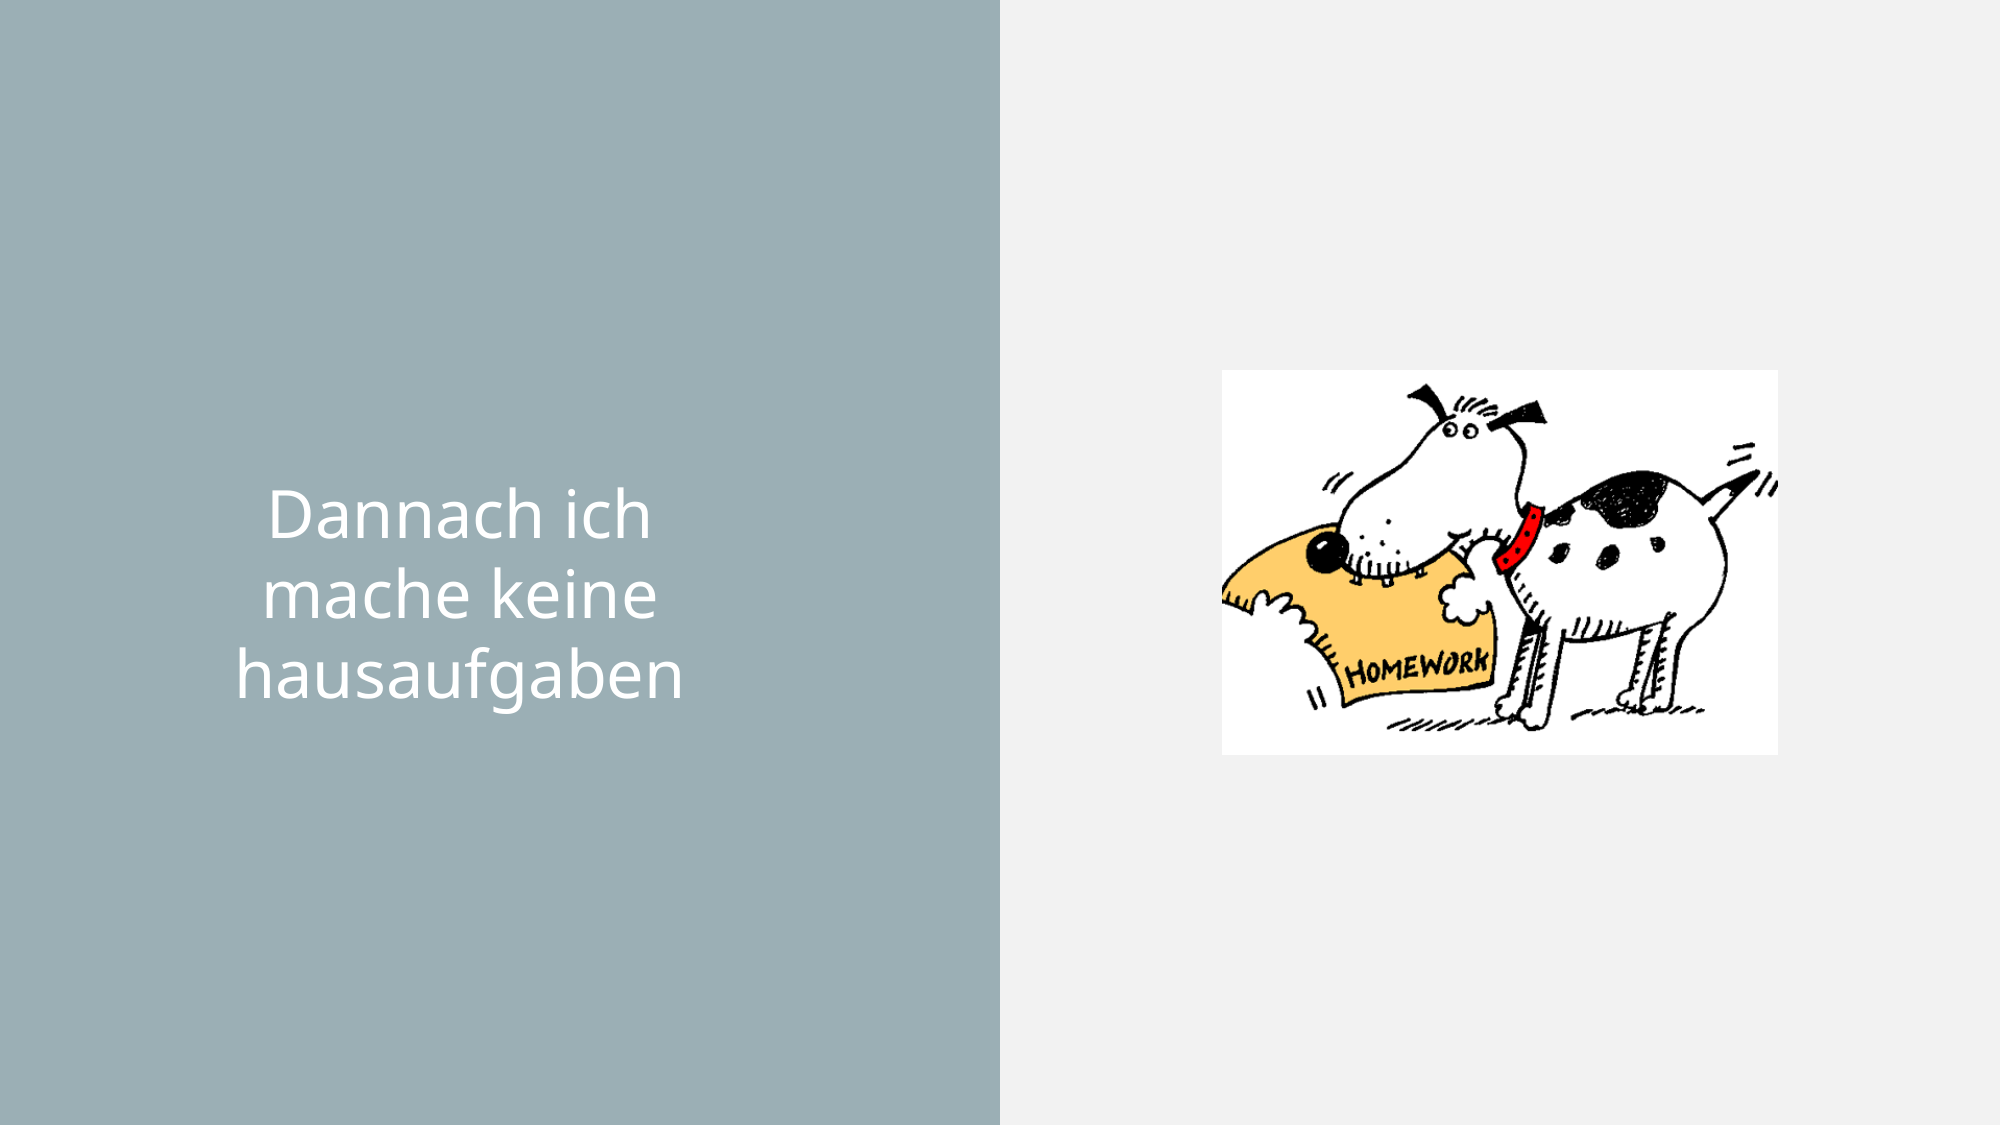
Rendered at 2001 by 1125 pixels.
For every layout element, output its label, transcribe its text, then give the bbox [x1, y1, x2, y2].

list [1222, 370, 1778, 755]
list Dannach ich mache keine hausaufgaben [137, 161, 783, 963]
